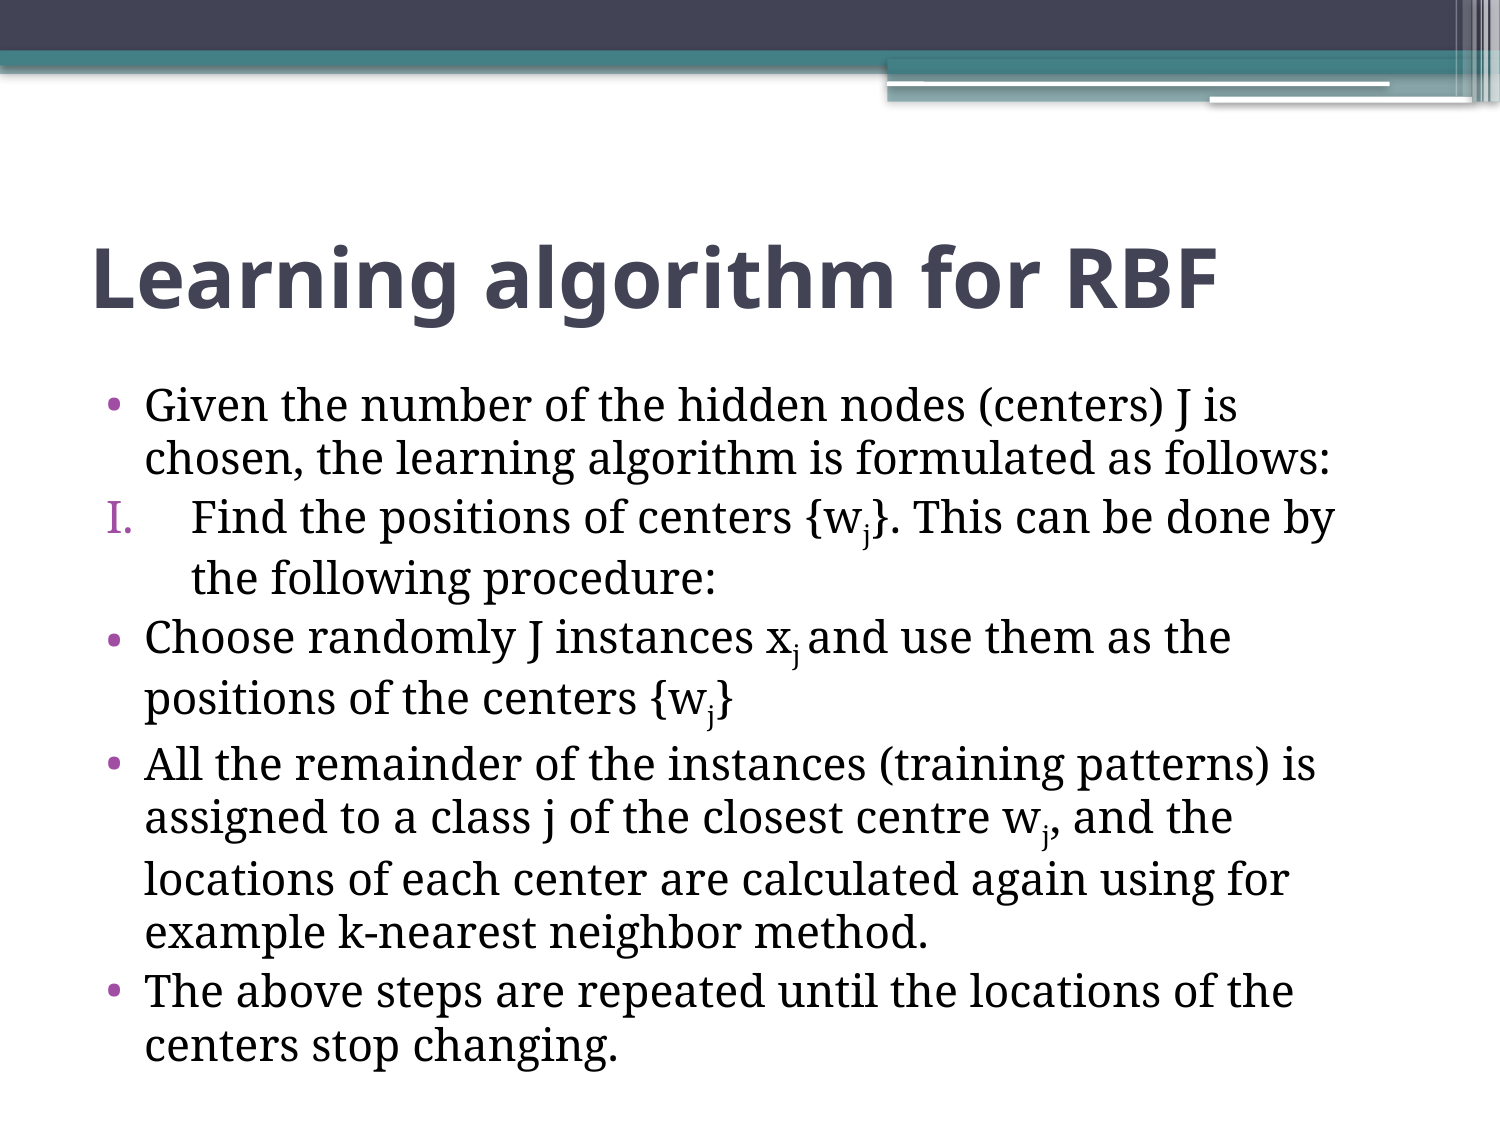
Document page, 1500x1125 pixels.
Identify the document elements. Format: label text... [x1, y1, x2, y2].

list Given the number of the hidden nodes (centers) J is chosen, the learning algorithm is formulated as follows: Find the positions of centers {wj}. This can be done by the following procedure: Choose randomly J instances xj and use them as the positions of the centers {wj} All the remainder of the instances (training patterns) is assigned to a class j of the closest centre wj, and the locations of each center are calculated again using for example k-nearest neighbor method. The above steps are repeated until the locations of the centers stop changing. [75, 368, 1425, 1079]
title Learning algorithm for RBF [75, 187, 1425, 363]
